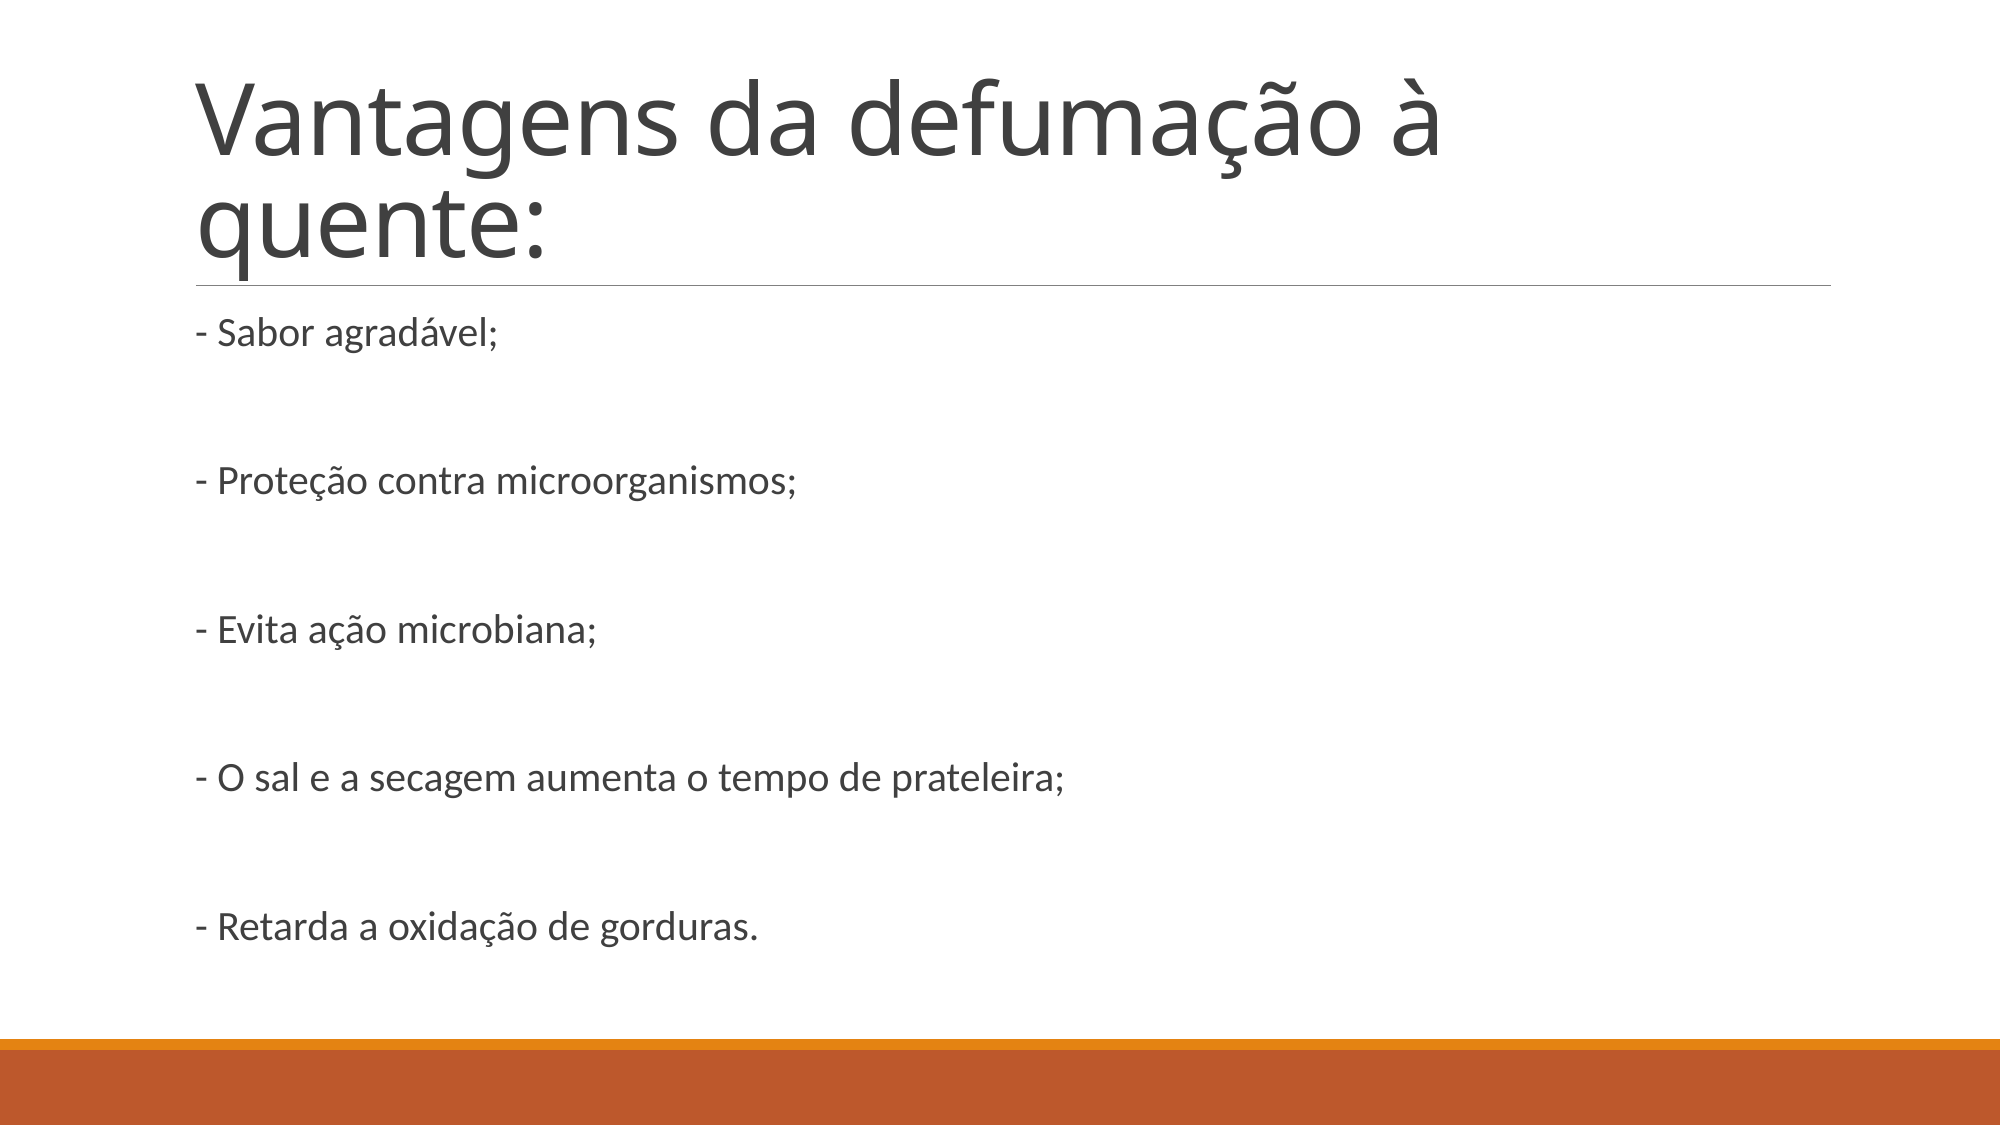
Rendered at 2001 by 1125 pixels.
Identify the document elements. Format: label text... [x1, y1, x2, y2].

title Vantagens da defumação à quente: [180, 47, 1830, 285]
list - Sabor agradável; - Proteção contra microorganismos; - Evita ação microbiana; - O sal e a secagem aumenta o tempo de prateleira; - Retarda a oxidação de gorduras. [180, 302, 1830, 963]
